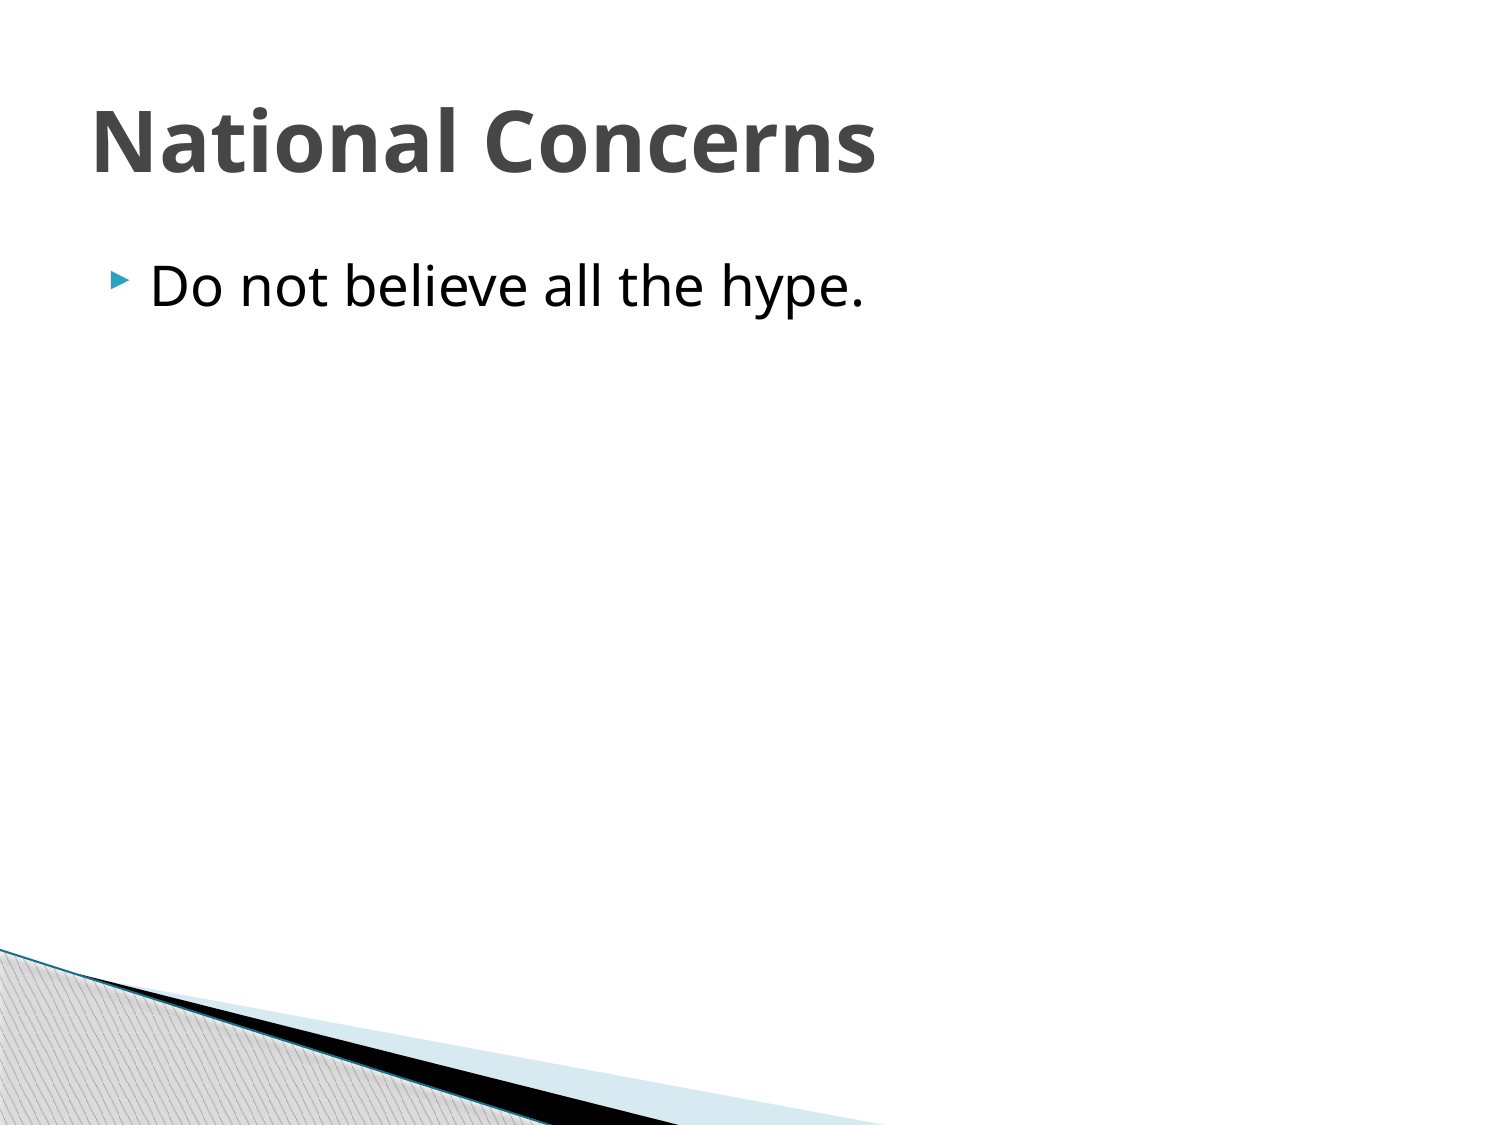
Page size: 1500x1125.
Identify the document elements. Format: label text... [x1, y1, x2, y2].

title National Concerns [75, 45, 1425, 233]
list Do not believe all the hype. [75, 243, 1425, 986]
